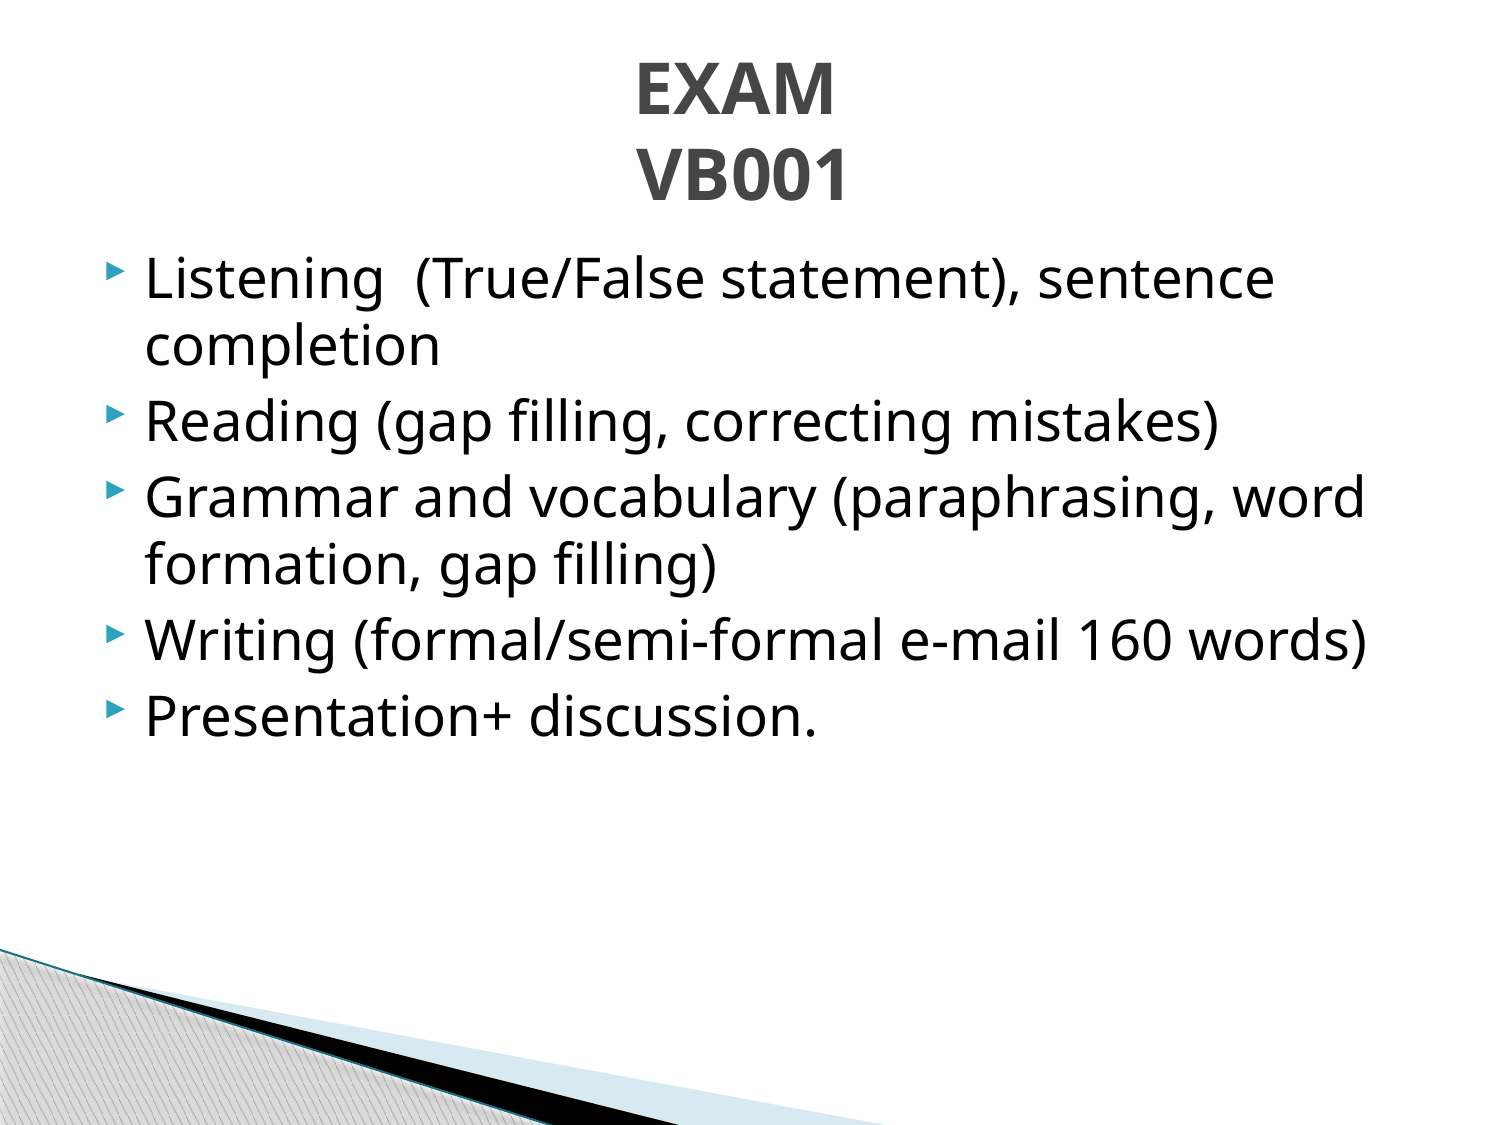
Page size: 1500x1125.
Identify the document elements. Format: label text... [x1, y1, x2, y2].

list Listening (True/False statement), sentence completion Reading (gap filling, correcting mistakes) Grammar and vocabulary (paraphrasing, word formation, gap filling) Writing (formal/semi-formal e-mail 160 words) Presentation+ discussion. [70, 234, 1425, 1041]
title EXAM VB001 [70, 35, 1421, 223]
